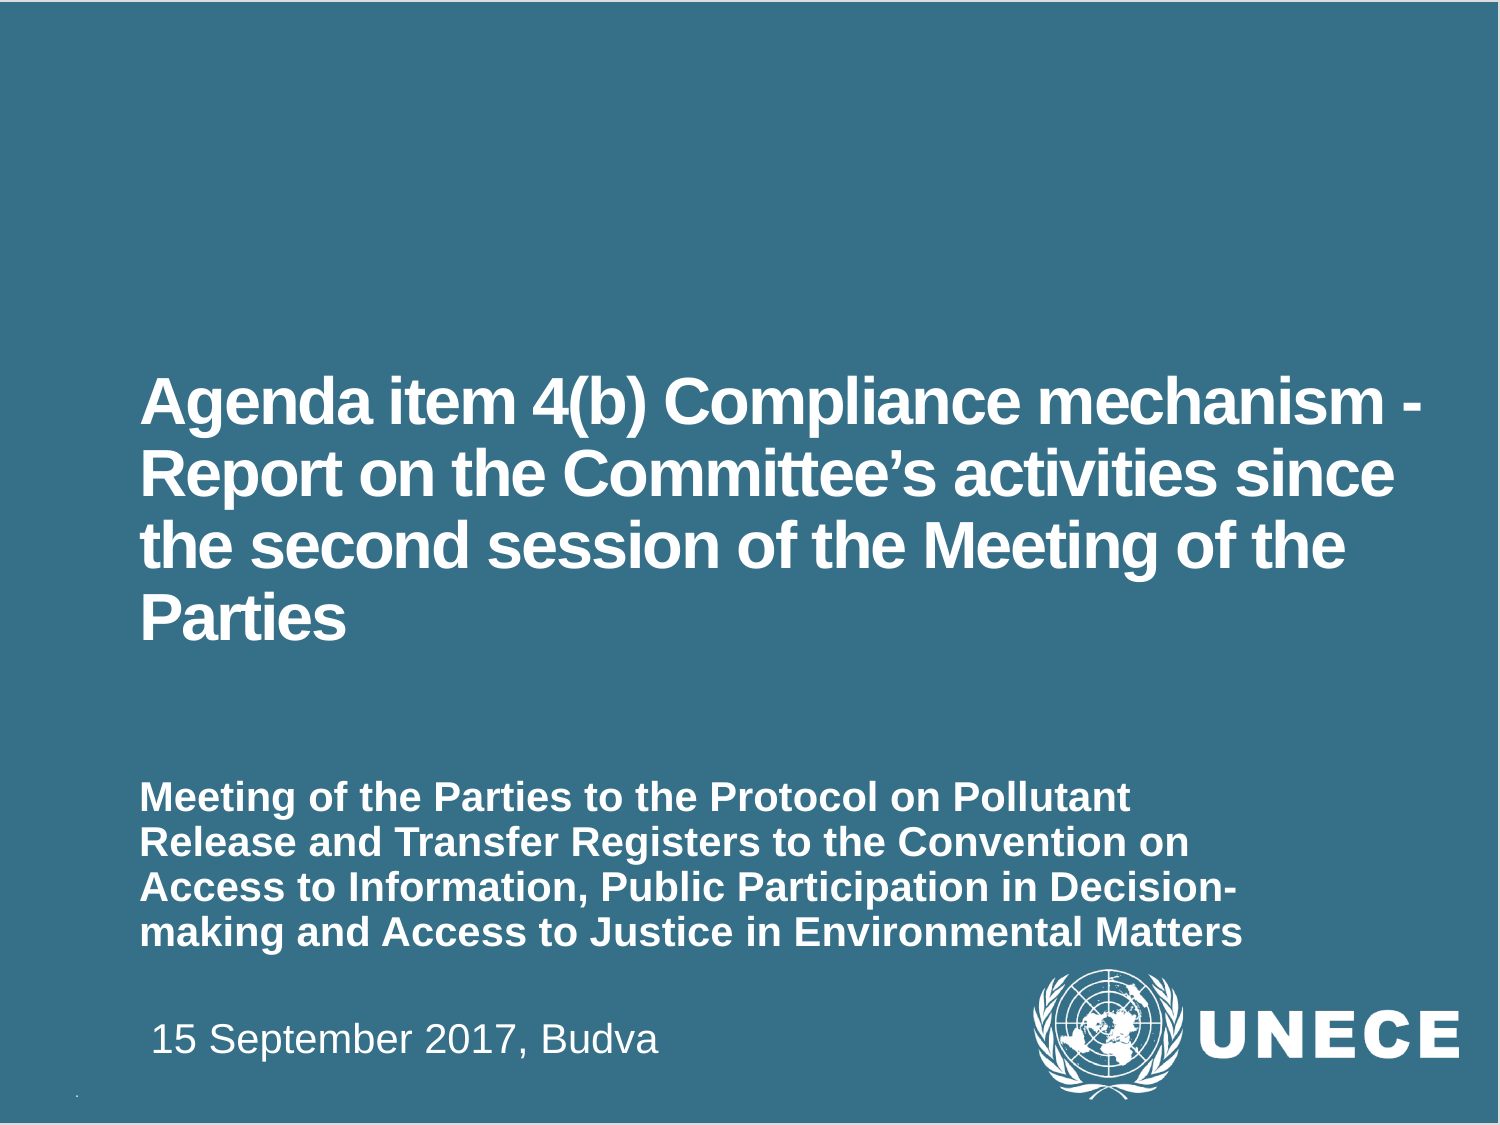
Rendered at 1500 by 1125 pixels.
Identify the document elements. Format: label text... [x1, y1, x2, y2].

subtitle Meeting of the Parties to the Protocol on Pollutant Release and Transfer Registers to the Convention on Access to Information, Public Participation in Decision-making and Access to Justice in Environmental Matters 15 September 2017, Budva [139, 775, 1265, 971]
title Agenda item 4(b) Compliance mechanism - Report on the Committee’s activities since the second session of the Meeting of the Parties [139, 400, 1452, 656]
picture [1033, 969, 1459, 1100]
